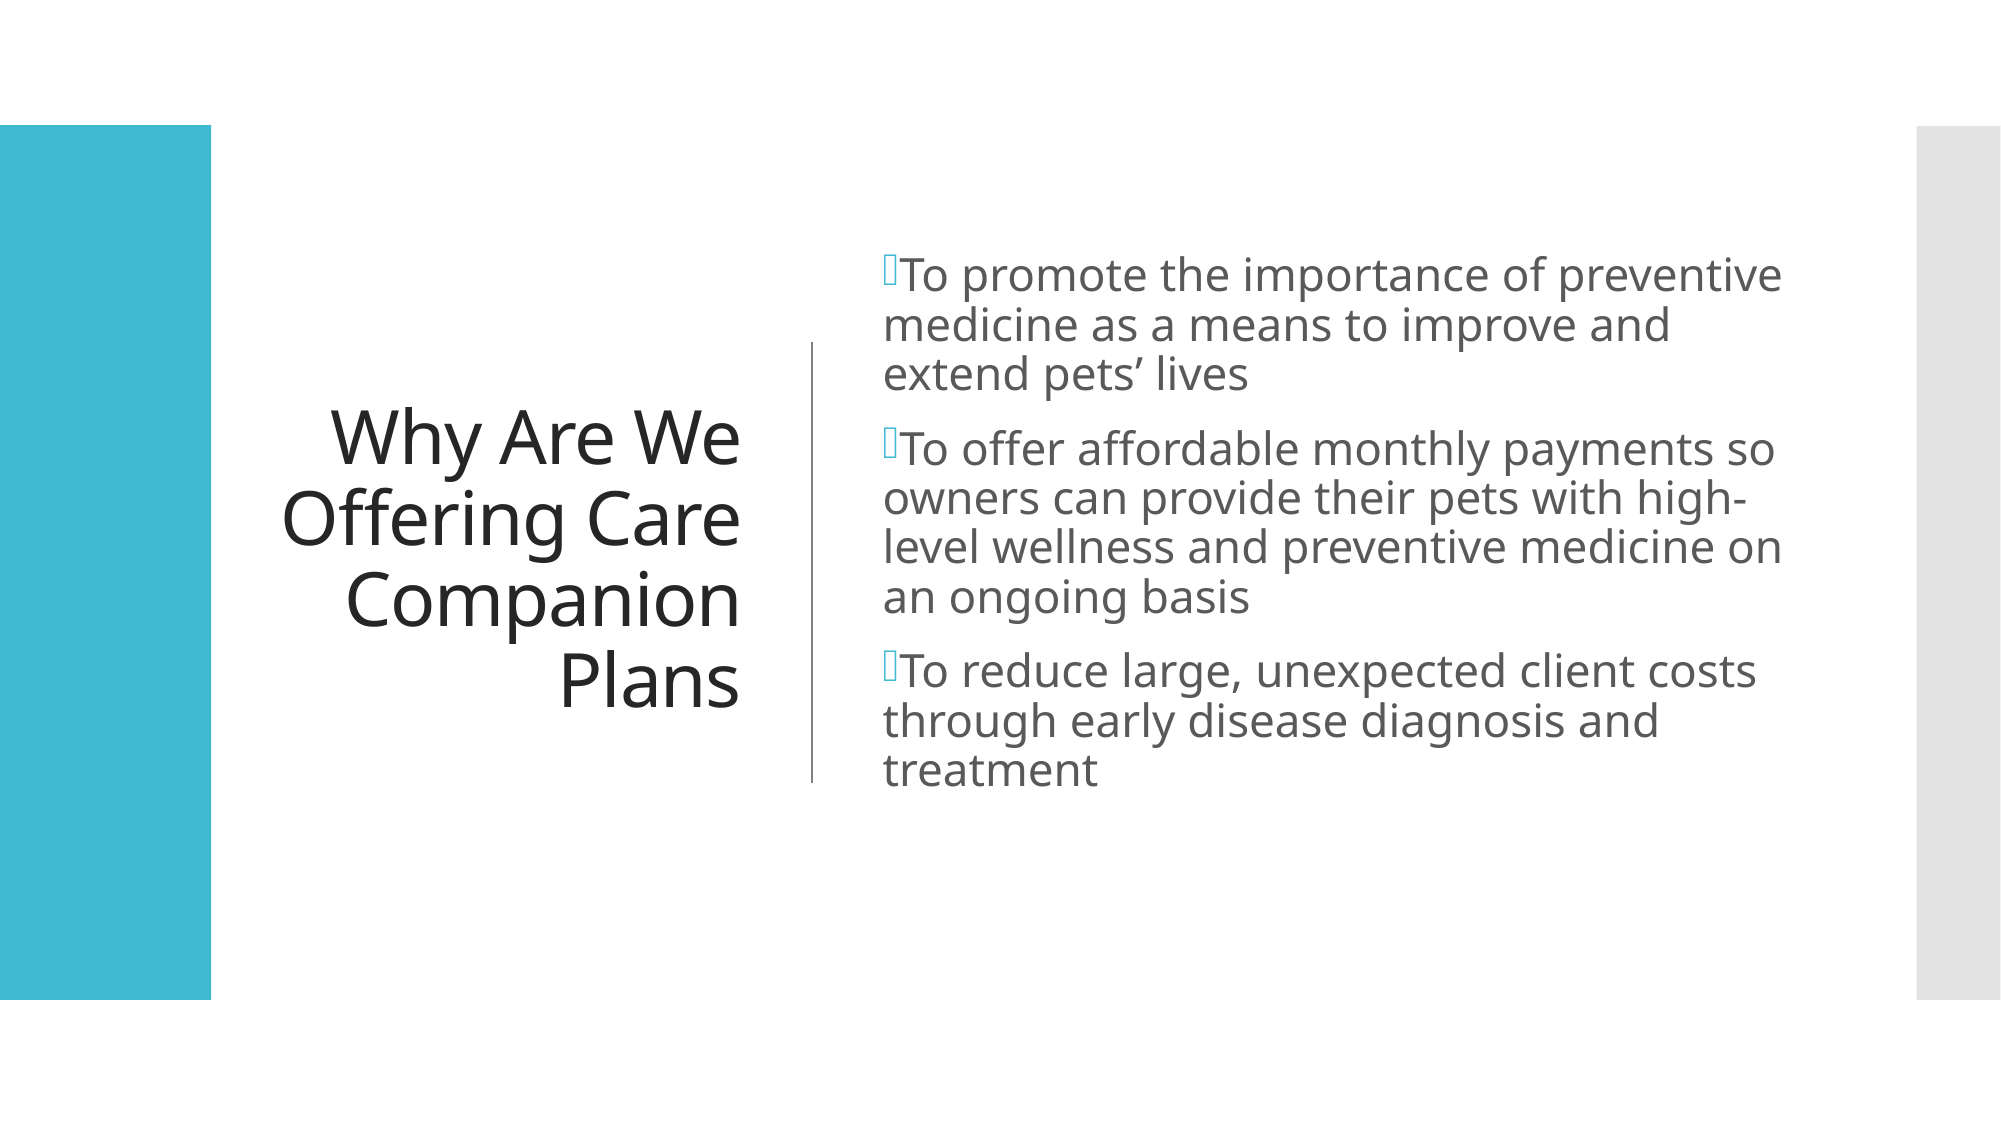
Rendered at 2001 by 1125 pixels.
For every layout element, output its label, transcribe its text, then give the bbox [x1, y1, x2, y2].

text_box [1916, 125, 2000, 1001]
title Why Are We Offering Care Companion Plans [252, 141, 757, 982]
text_box [0, 124, 212, 1001]
text_box [0, 0, 2000, 1125]
subtitle To promote the importance of preventive medicine as a means to improve and extend pets’ lives To offer affordable monthly payments so owners can provide their pets with high-level wellness and preventive medicine on an ongoing basis To reduce large, unexpected client costs through early disease diagnosis and treatment [867, 141, 1838, 982]
